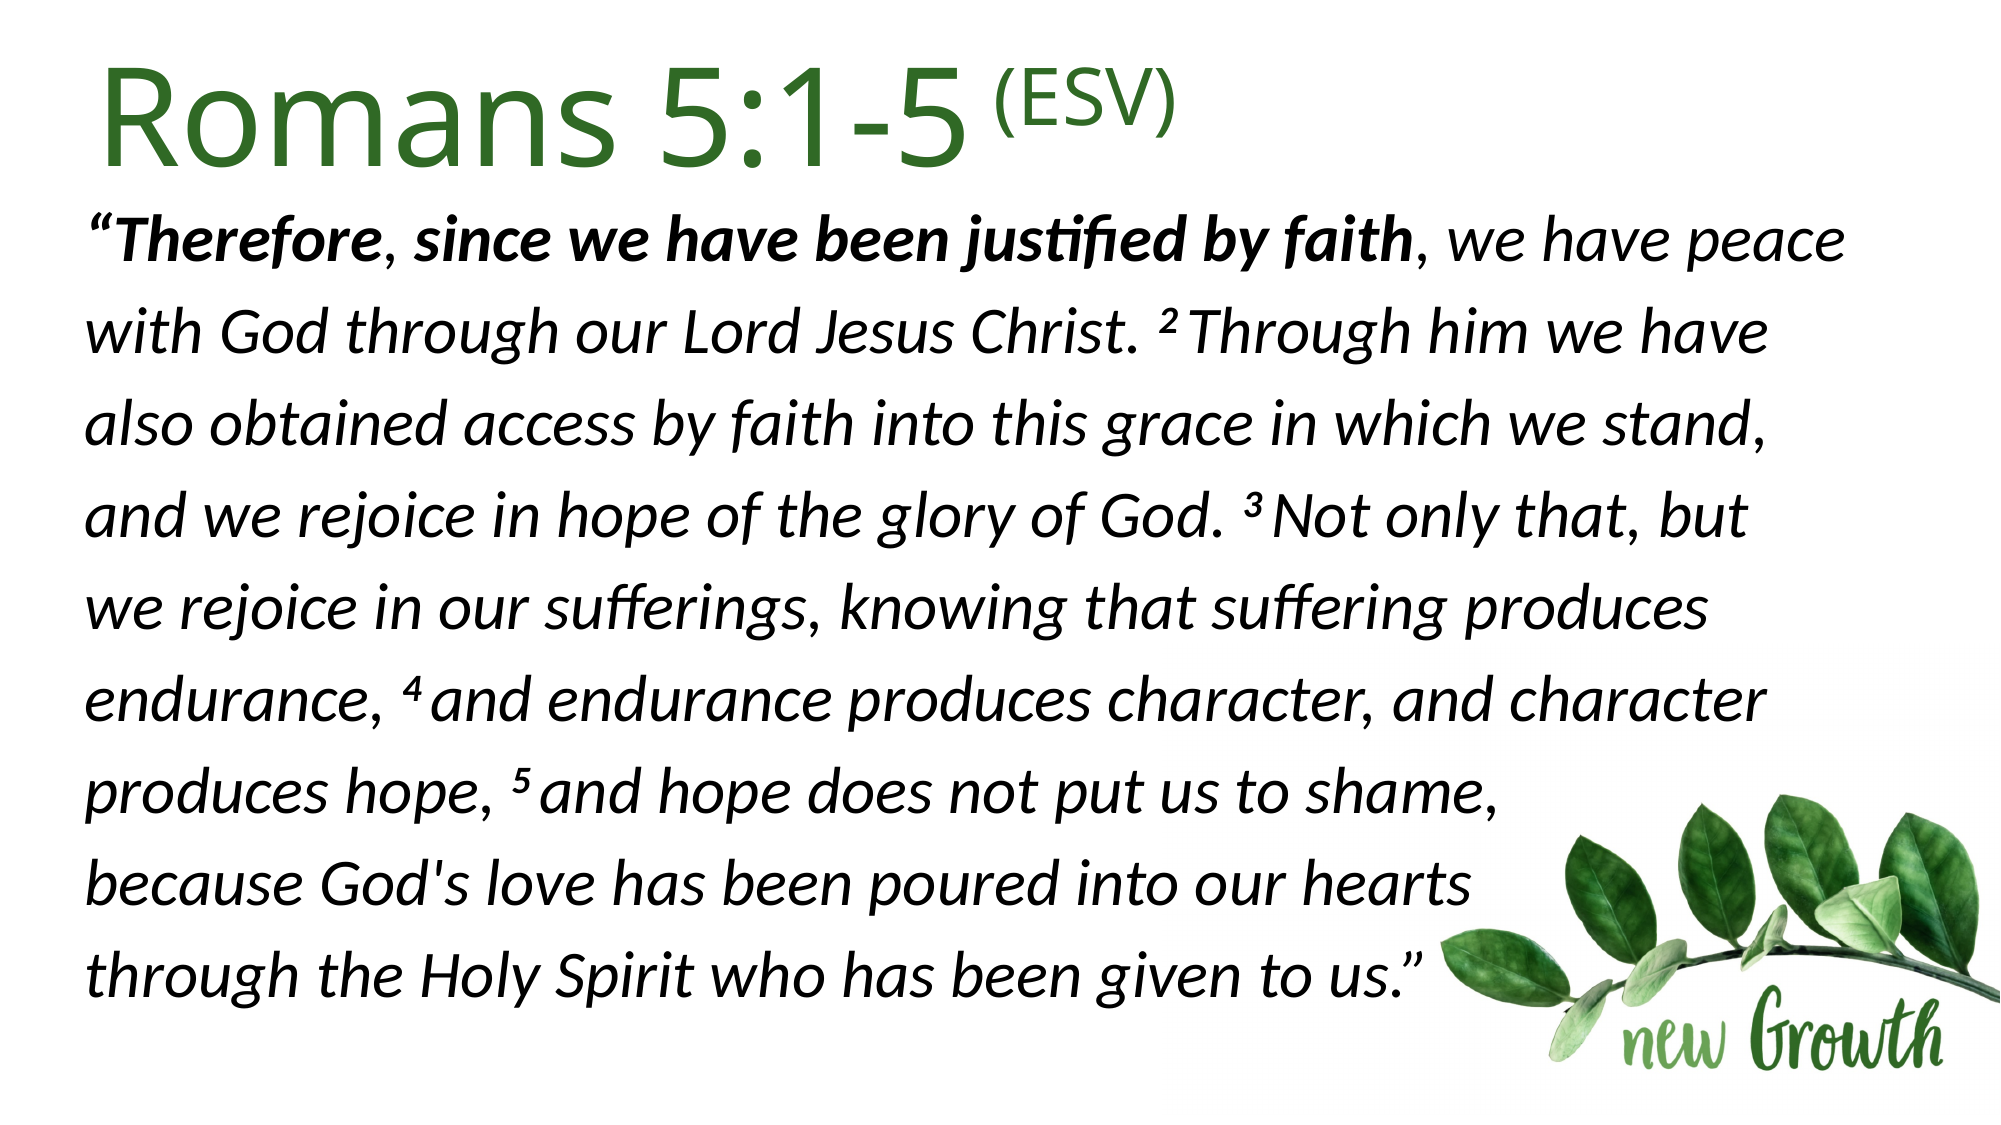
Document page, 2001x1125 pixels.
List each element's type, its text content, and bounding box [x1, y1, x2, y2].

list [1162, 643, 2000, 1115]
title Romans 5:1-5 (ESV) [80, 53, 1936, 192]
text_box “Therefore, since we have been justified by faith, we have peace with God through our Lord Jesus Christ. 2 Through him we have also obtained access by faith into this grace in which we stand, and we rejoice in hope of the glory of God. 3 Not only that, but we rejoice in our sufferings, knowing that suffering produces endurance, 4 and endurance produces character, and character produces hope, 5 and hope does not put us to shame, because God's love has been poured into our hearts through the Holy Spirit who has been given to us.” [69, 175, 1926, 1019]
